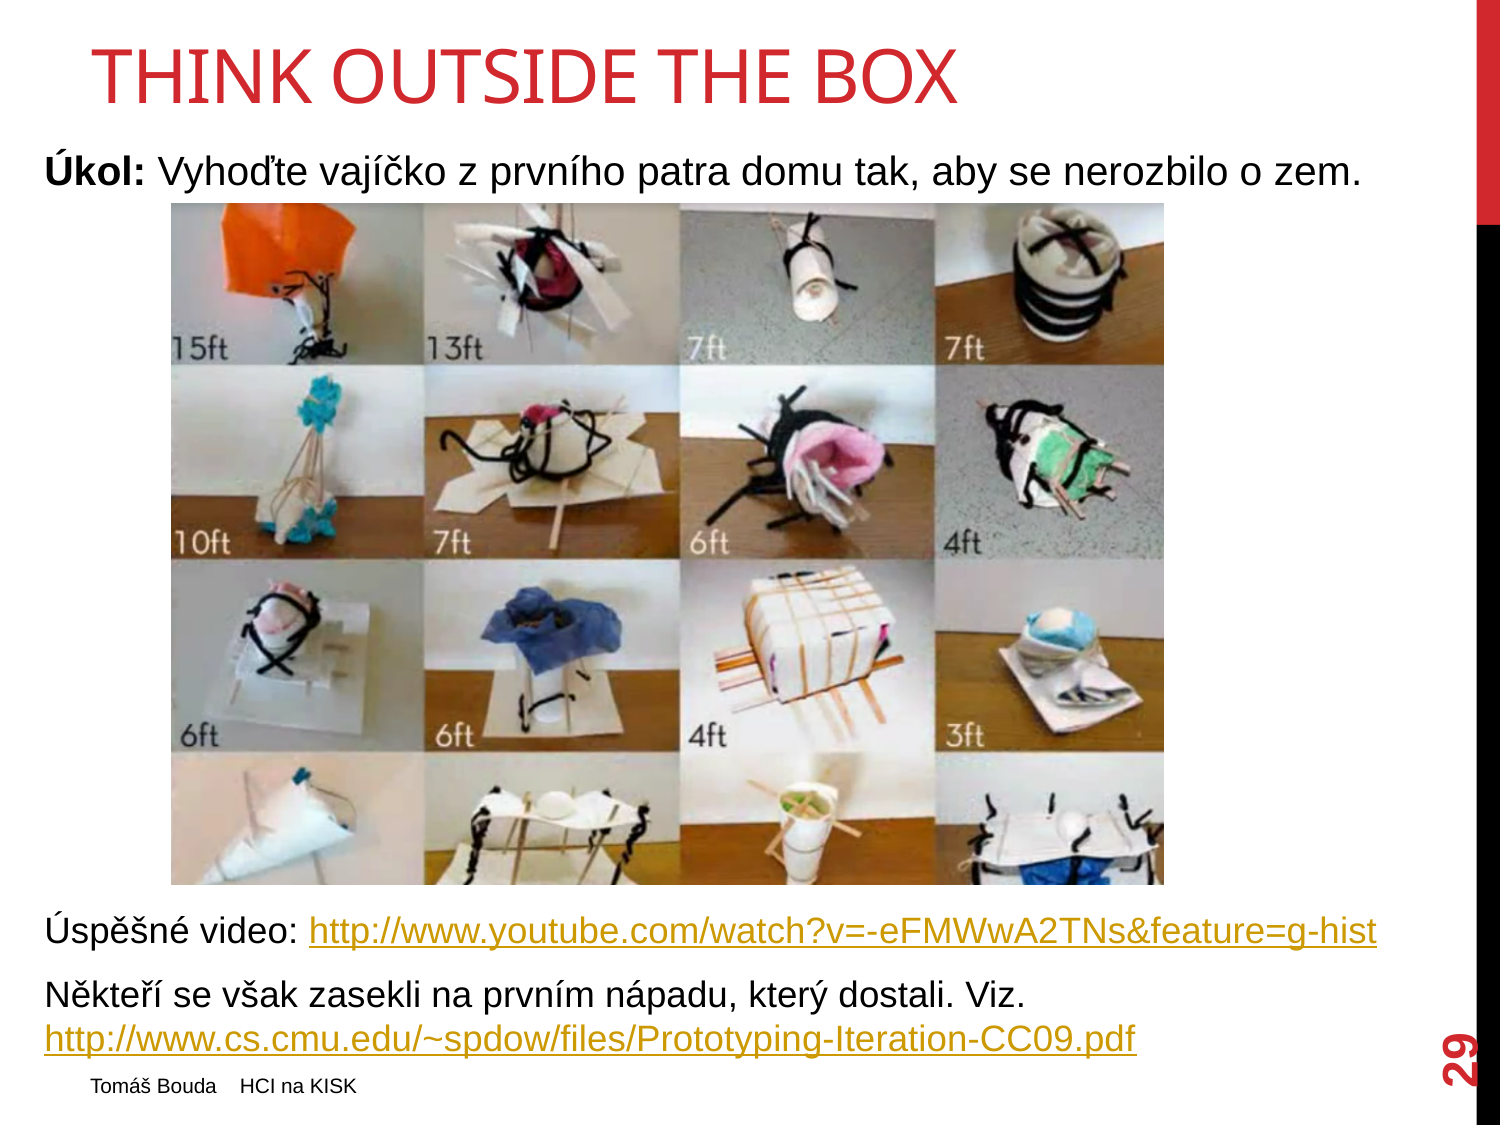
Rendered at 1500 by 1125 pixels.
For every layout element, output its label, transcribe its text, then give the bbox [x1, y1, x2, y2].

picture [170, 202, 1164, 886]
slide_number 29 [1427, 887, 1488, 1104]
list Úkol: Vyhoďte vajíčko z prvního patra domu tak, aby se nerozbilo o zem. Úspěšné video: http://www.youtube.com/watch?v=-eFMWwA2TNs&feature=g-hist Někteří se však zasekli na prvním nápadu, který dostali. Viz. http://www.cs.cmu.edu/~spdow/files/Prototyping-Iteration-CC09.pdf [29, 137, 1459, 1071]
title Think outside the box [76, 0, 1390, 126]
footer Tomáš Bouda HCI na KISK [75, 1065, 638, 1112]
